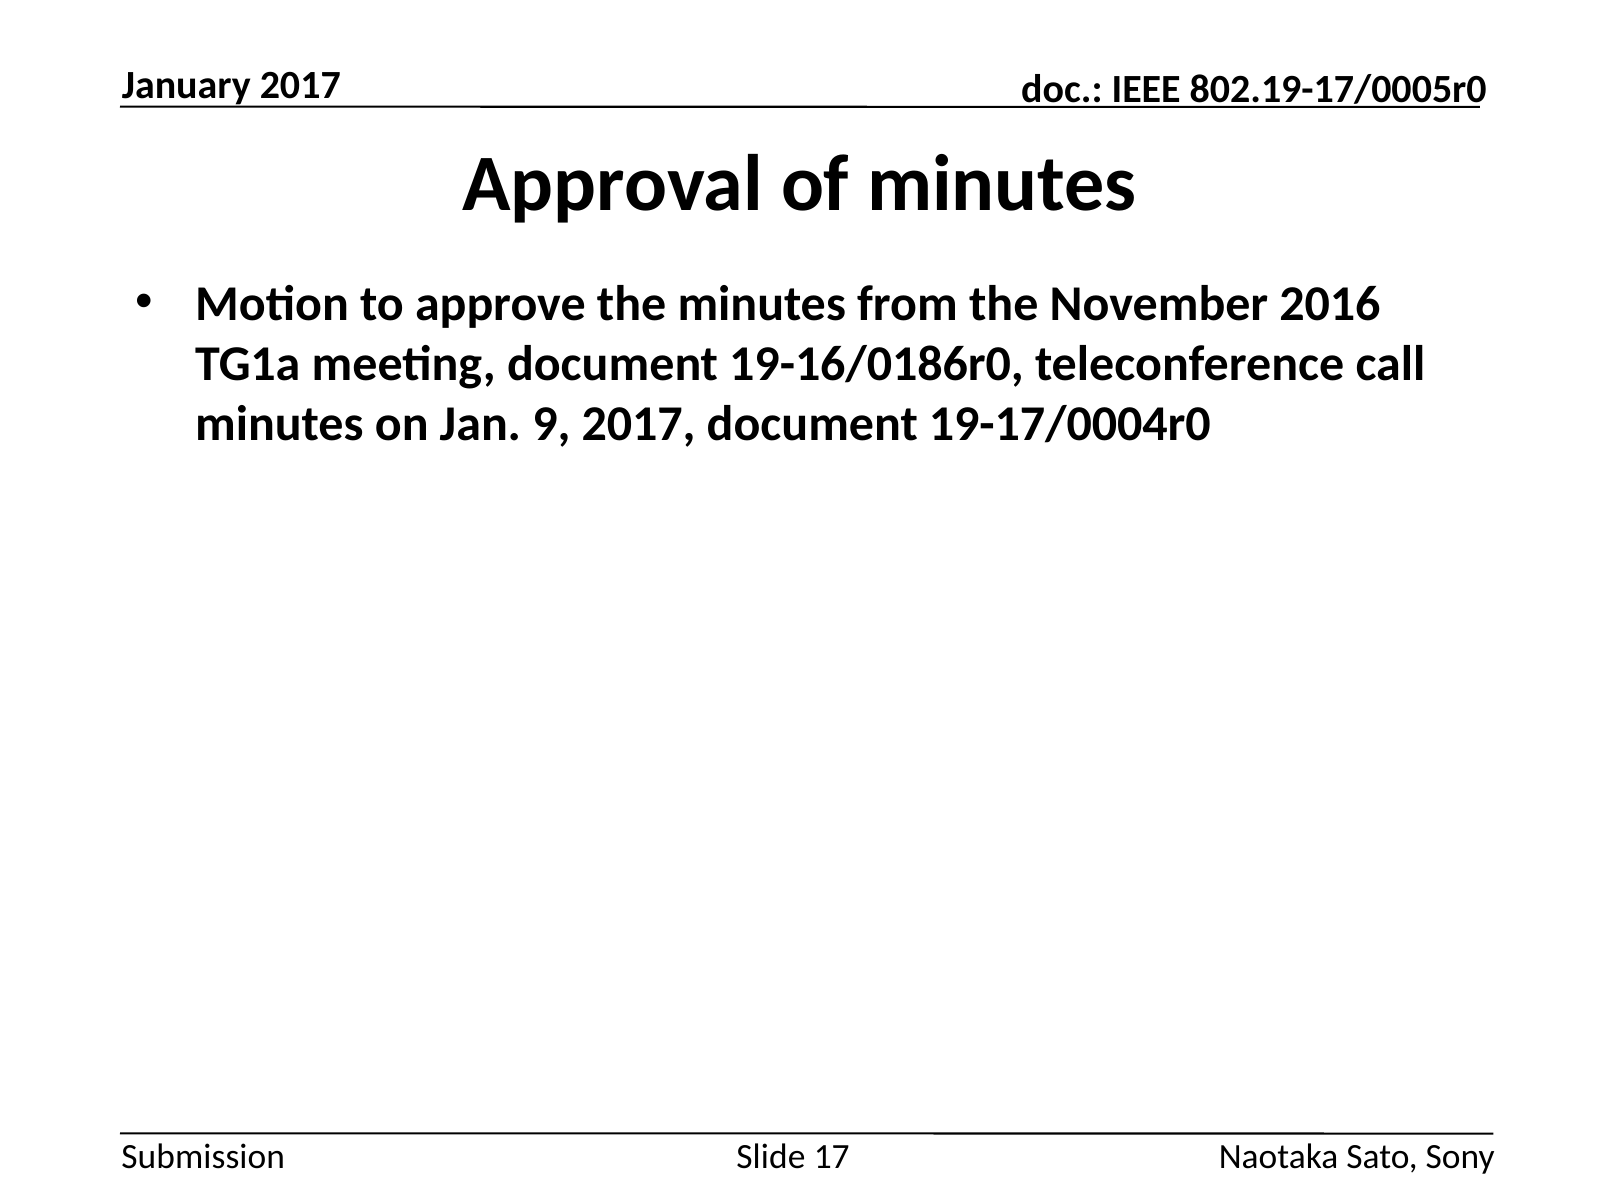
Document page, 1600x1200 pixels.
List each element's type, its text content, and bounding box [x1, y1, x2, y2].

list Motion to approve the minutes from the November 2016 TG1a meeting, document 19-16/0186r0, teleconference call minutes on Jan. 9, 2017, document 19-17/0004r0 [119, 262, 1480, 1126]
title Approval of minutes [119, 119, 1480, 238]
footer Naotaka Sato, Sony [937, 1132, 1495, 1174]
slide_number Slide 17 [733, 1132, 854, 1197]
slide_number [121, 58, 451, 107]
